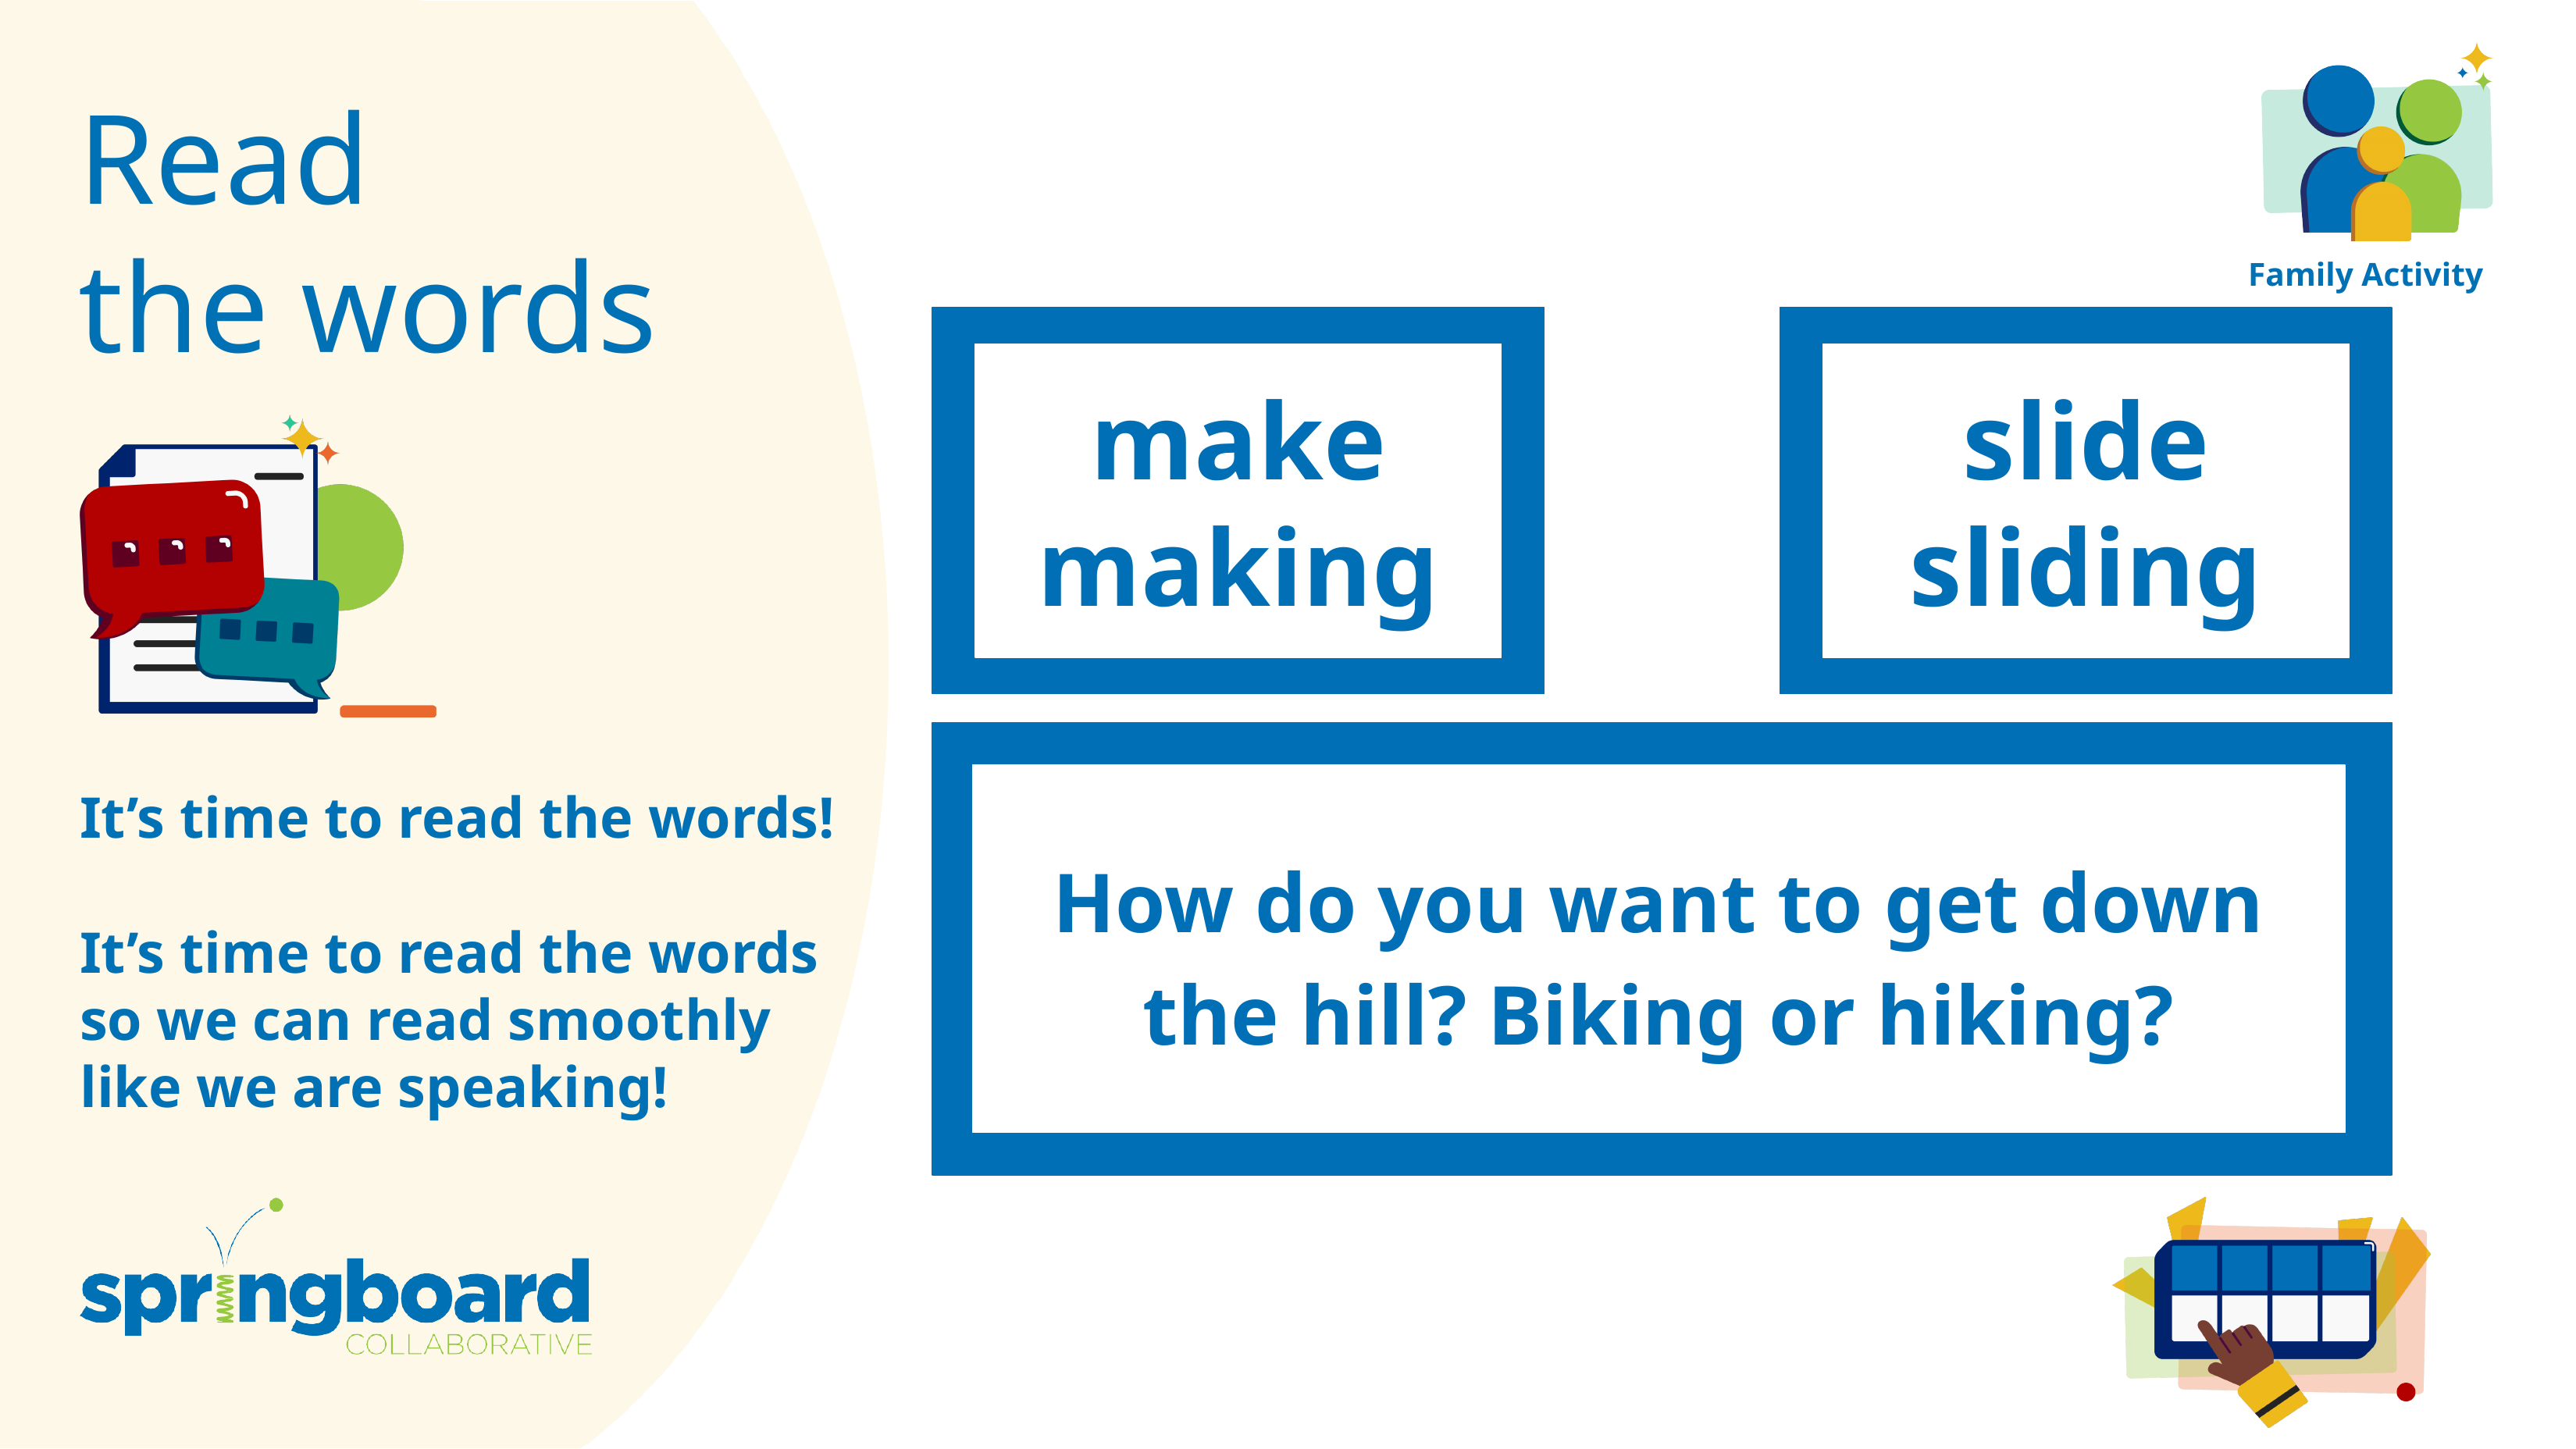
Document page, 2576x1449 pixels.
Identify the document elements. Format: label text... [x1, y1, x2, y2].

text_box Family Activity [2246, 251, 2510, 293]
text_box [932, 722, 2393, 1176]
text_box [932, 307, 1545, 694]
picture [80, 1198, 592, 1355]
picture [80, 414, 436, 718]
text_box Read the words [78, 80, 814, 467]
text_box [1780, 307, 2393, 694]
picture [2261, 40, 2496, 241]
text_box It’s time to read the words! It’s time to read the words so we can read smoothly like we are speaking! [78, 780, 851, 1119]
picture [2111, 1197, 2432, 1428]
